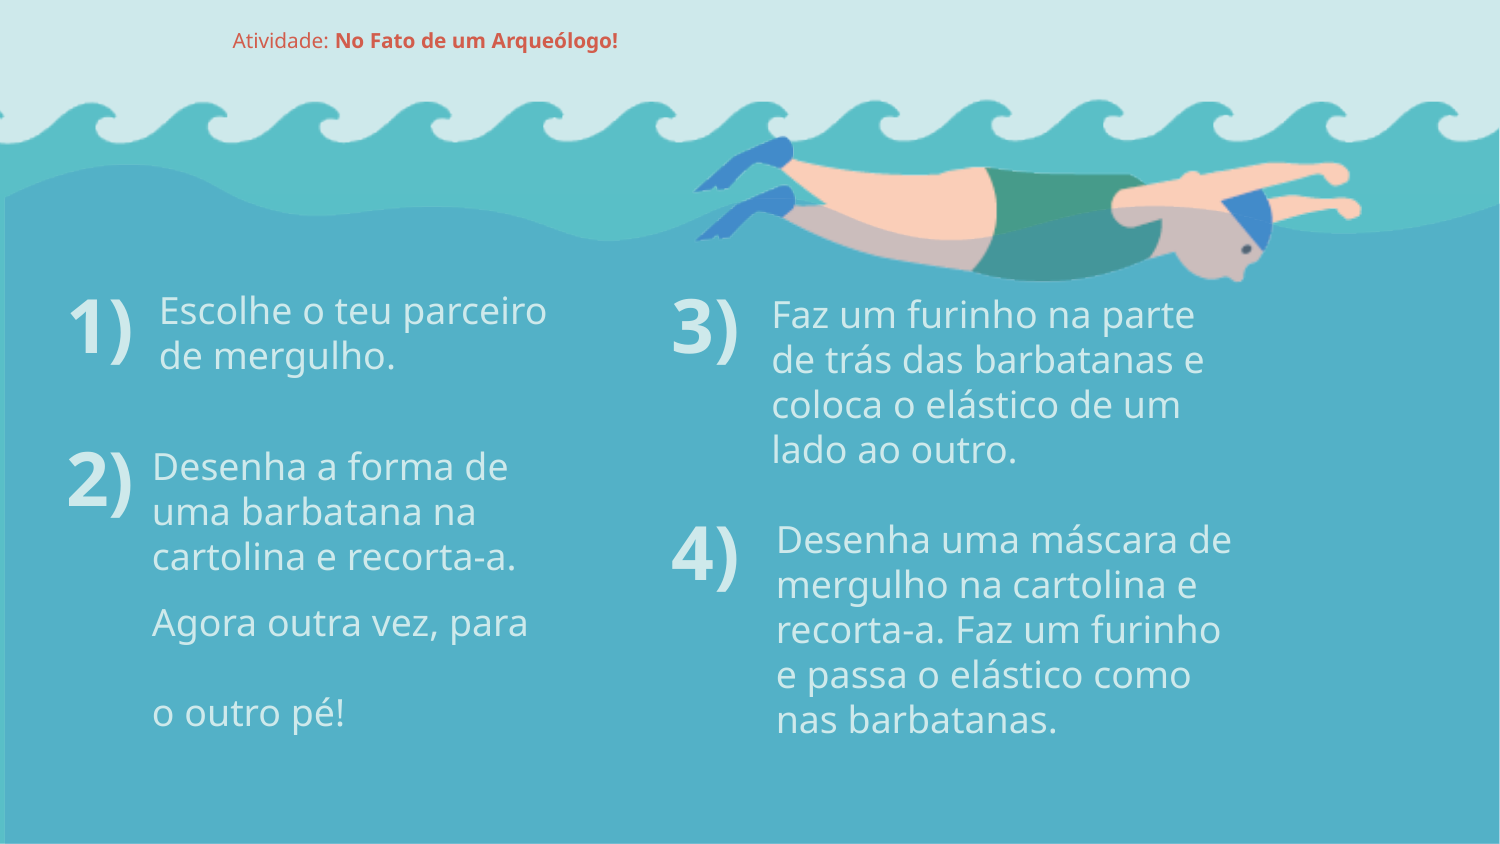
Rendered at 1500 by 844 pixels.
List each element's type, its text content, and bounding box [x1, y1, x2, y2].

picture [0, 0, 1500, 844]
text_box Atividade: No Fato de um Arqueólogo! [184, 12, 575, 61]
